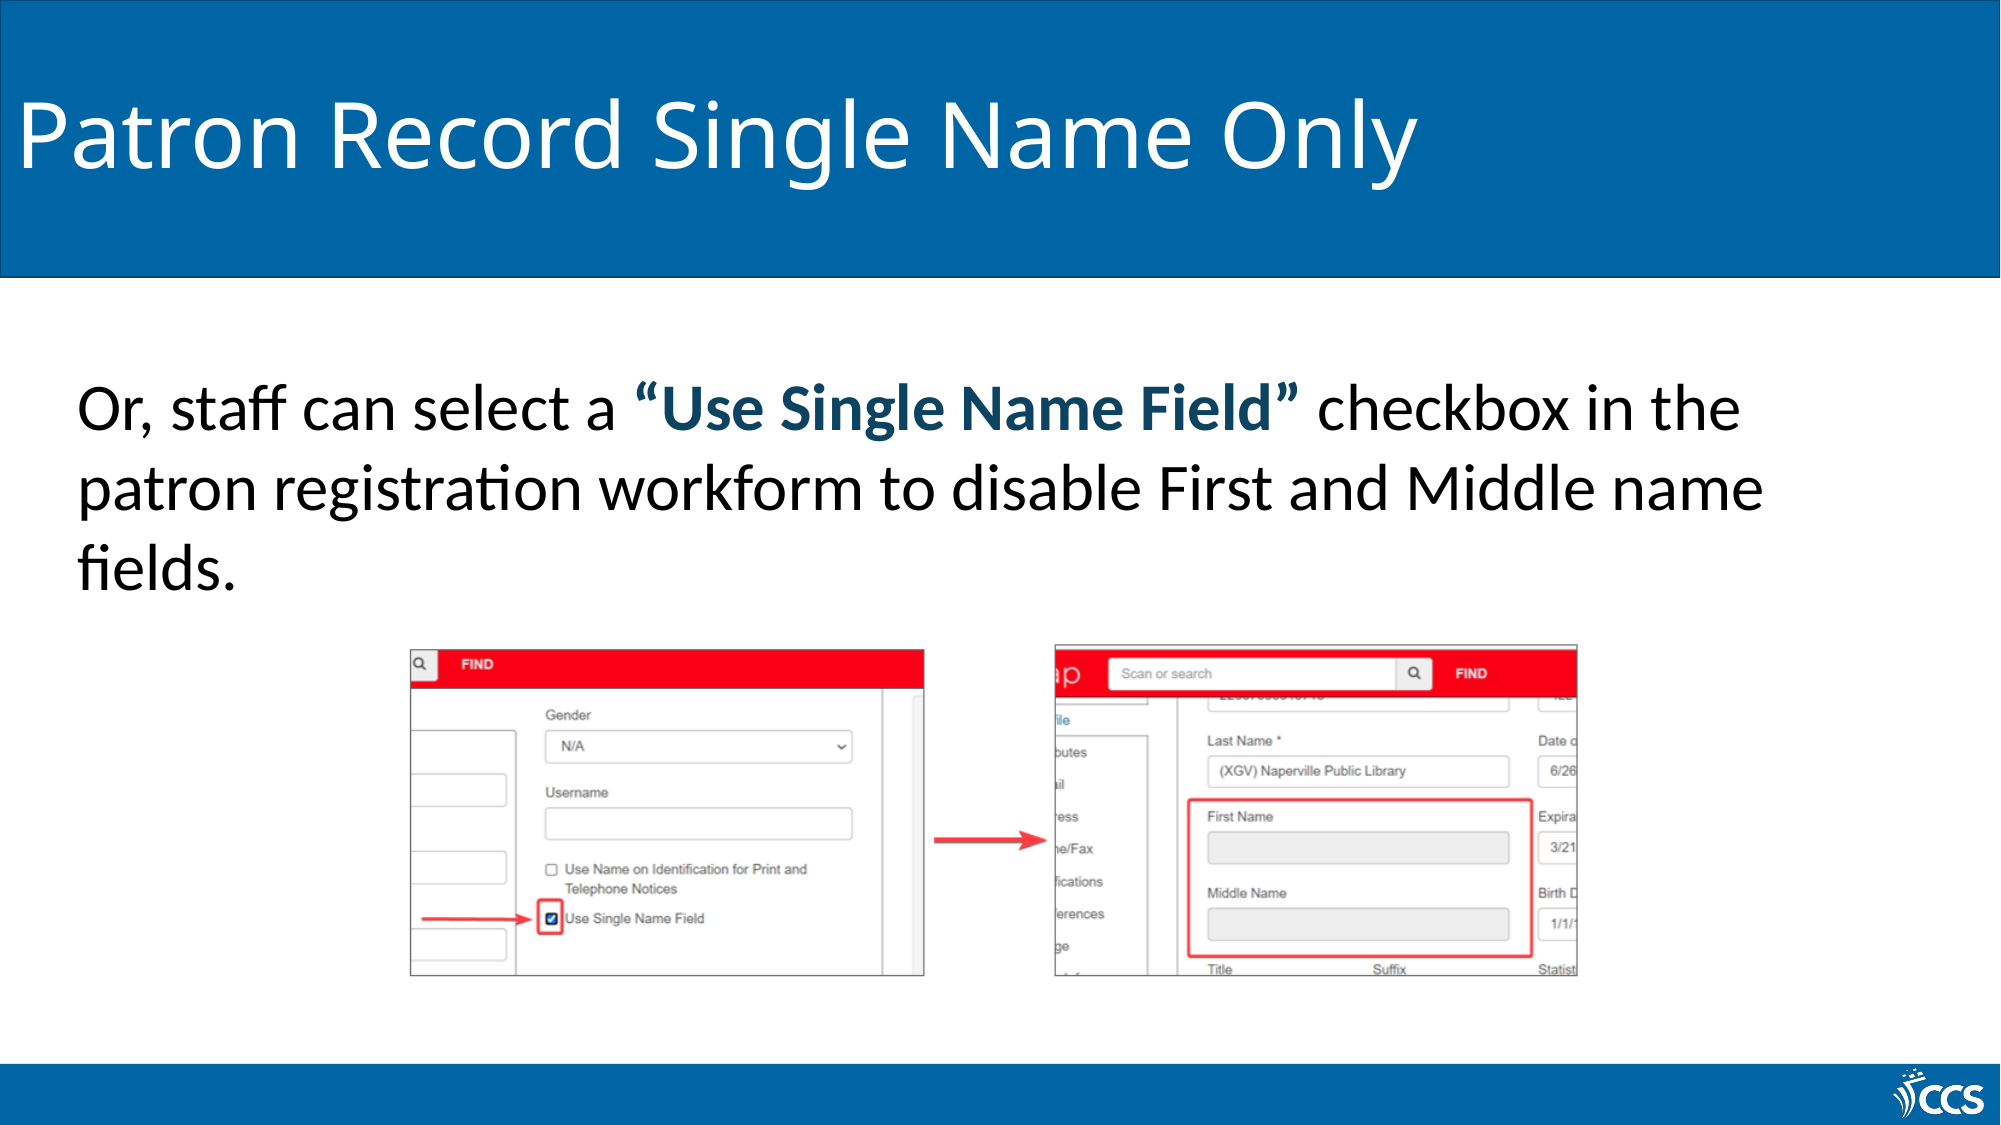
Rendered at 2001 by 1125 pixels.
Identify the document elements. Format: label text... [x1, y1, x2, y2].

picture [404, 613, 1597, 992]
picture [1892, 1068, 1984, 1121]
text_box Or, staff can select a “Use Single Name Field” checkbox in the patron registration workform to disable First and Middle name fields. [62, 355, 1874, 611]
title Patron Record Single Name Only [0, 0, 2000, 278]
